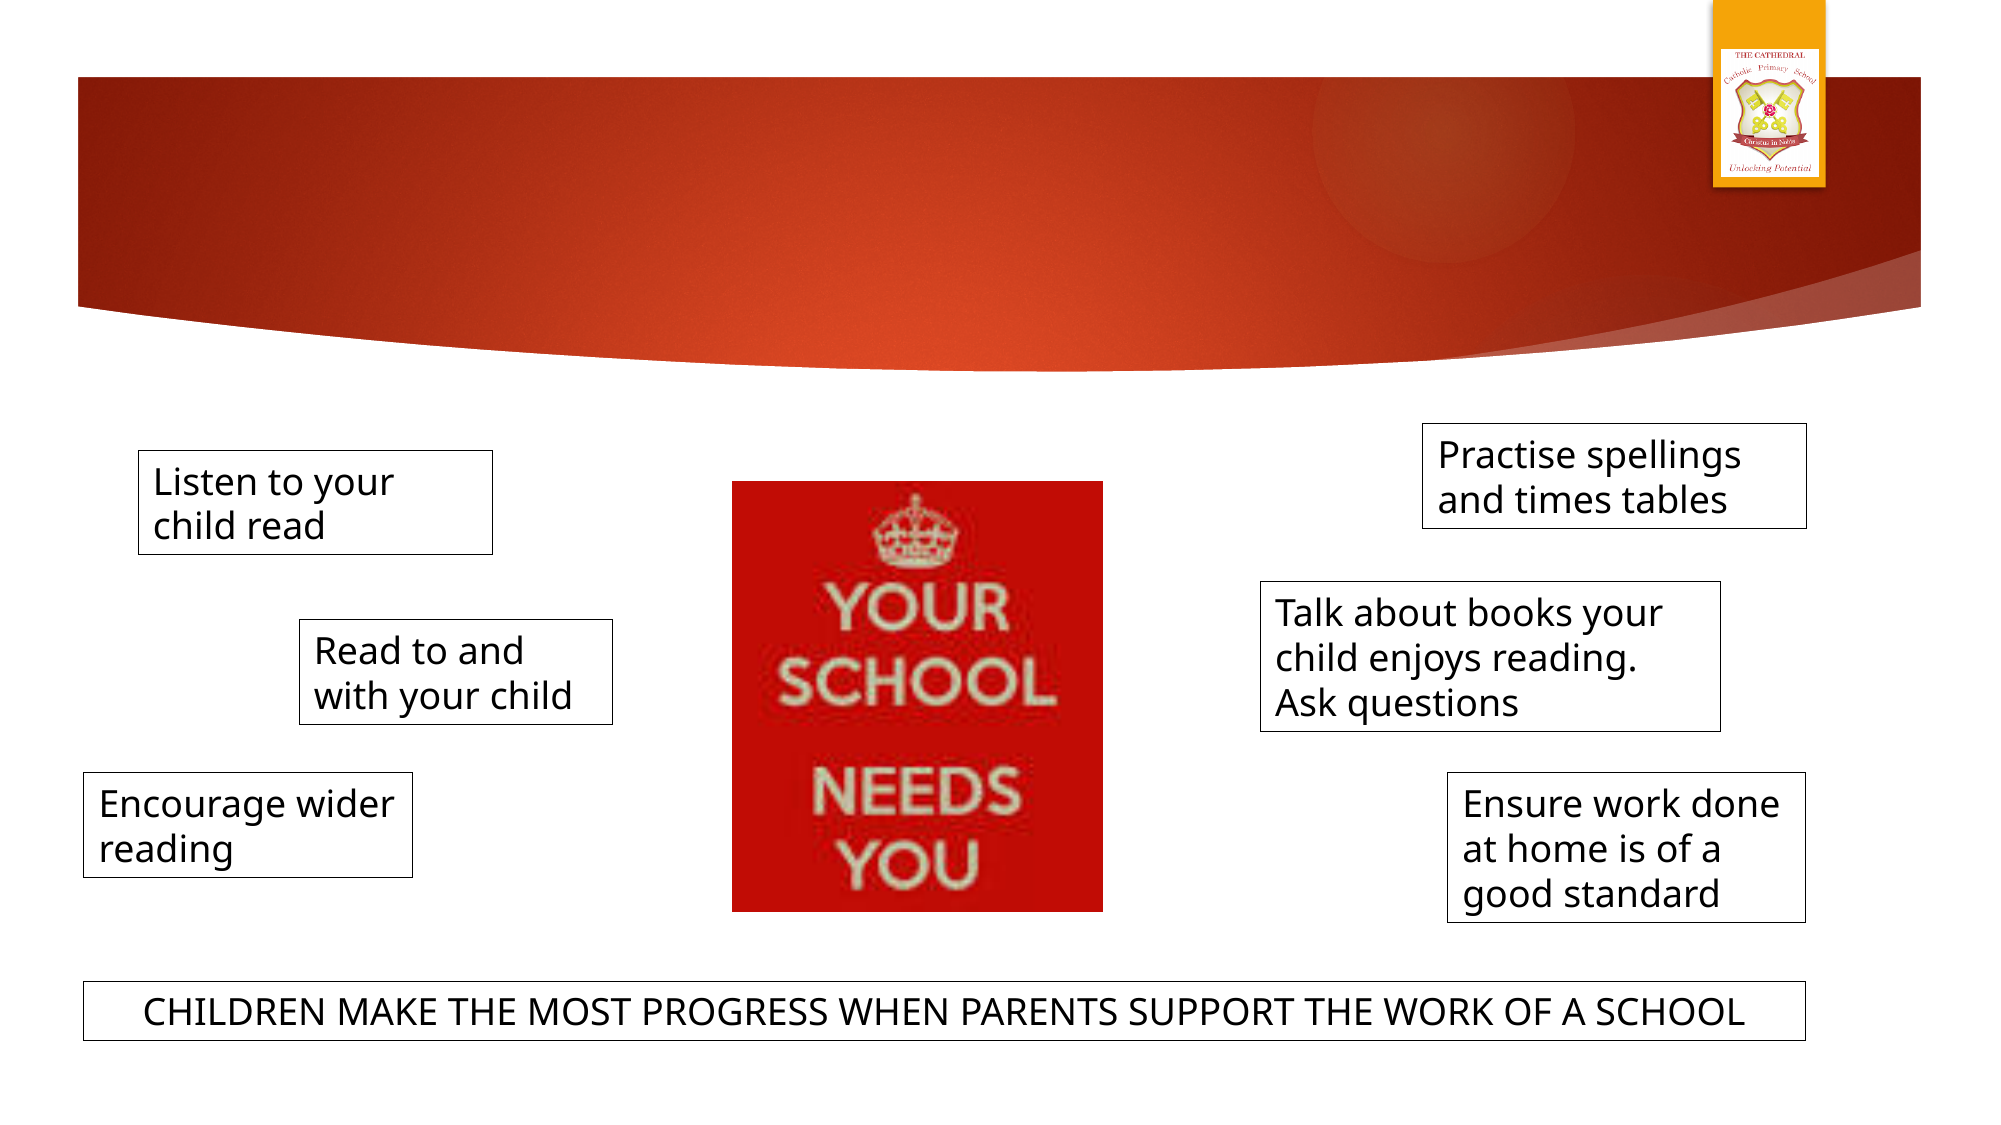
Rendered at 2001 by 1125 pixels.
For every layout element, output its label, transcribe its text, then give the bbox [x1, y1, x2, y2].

text_box Practise spellings and times tables [1422, 423, 1807, 529]
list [732, 480, 1103, 913]
text_box Ensure work done at home is of a good standard [1447, 772, 1806, 923]
picture [1720, 48, 1819, 178]
text_box Encourage wider reading [83, 772, 413, 878]
text_box Talk about books your child enjoys reading. Ask questions [1260, 581, 1721, 732]
text_box Read to and with your child [299, 619, 613, 725]
text_box Listen to your child read [138, 450, 493, 555]
text_box CHILDREN MAKE THE MOST PROGRESS WHEN PARENTS SUPPORT THE WORK OF A SCHOOL [83, 981, 1806, 1041]
